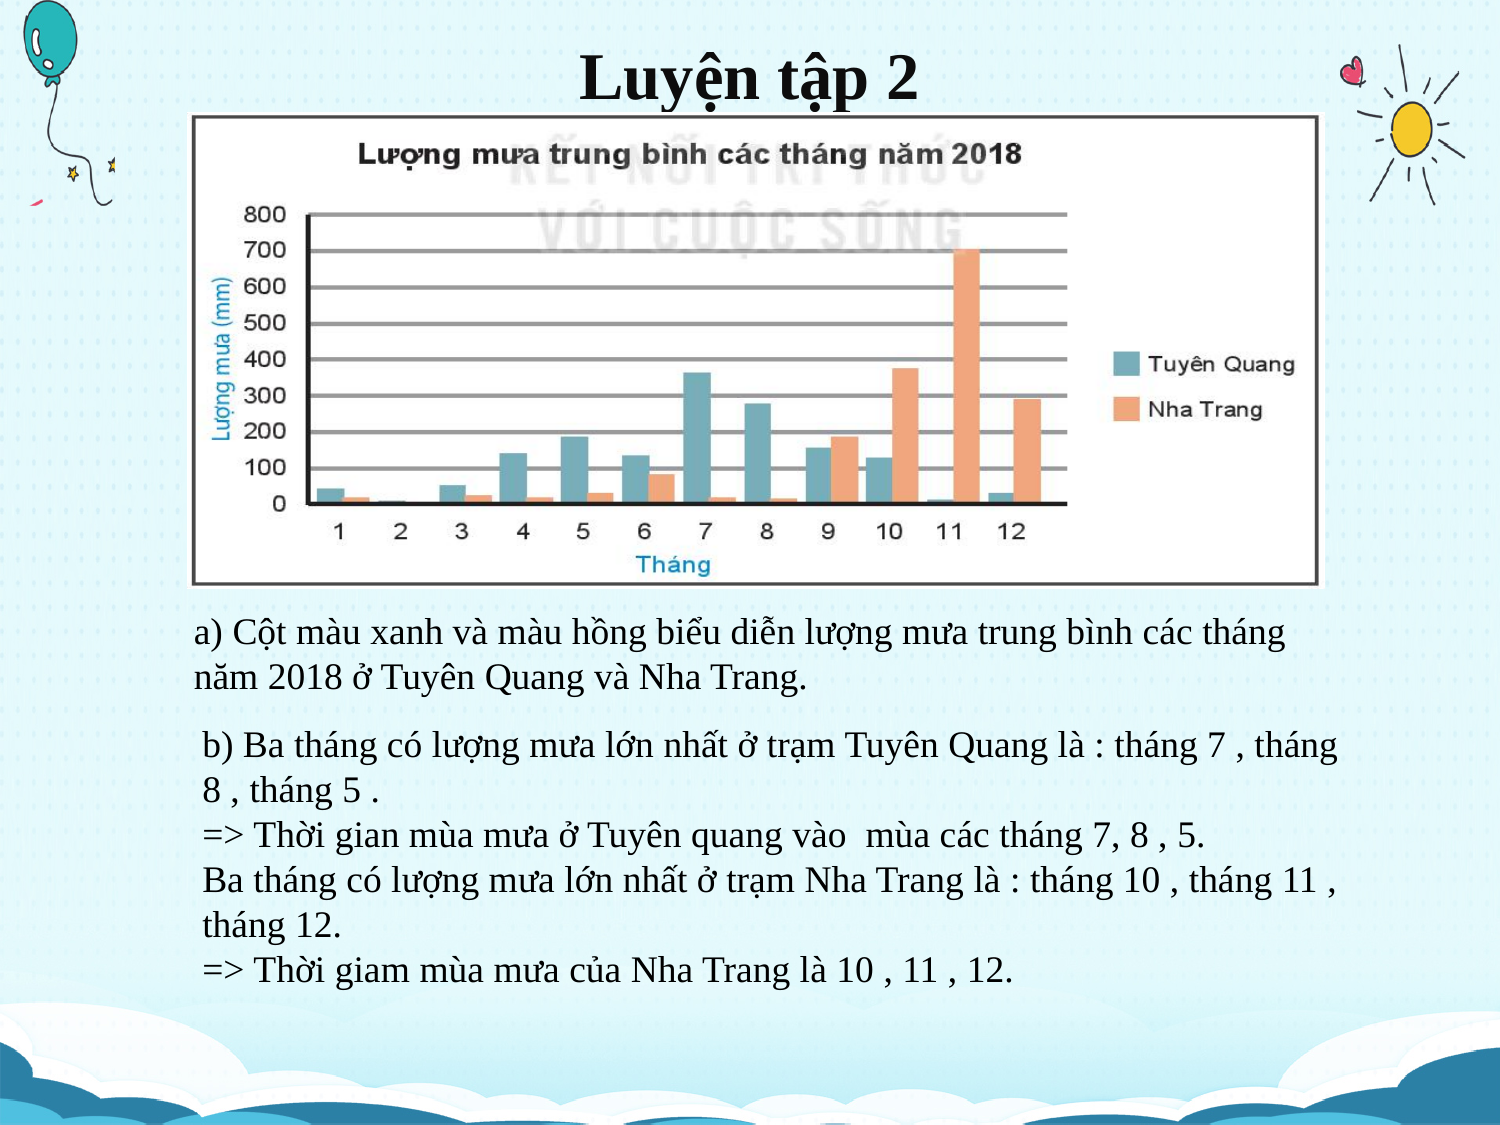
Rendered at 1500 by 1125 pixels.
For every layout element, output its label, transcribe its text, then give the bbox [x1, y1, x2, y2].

title Luyện tập 2 [75, 45, 1425, 100]
picture [0, 0, 1500, 1125]
text_box b) Ba tháng có lượng mưa lớn nhất ở trạm Tuyên Quang là : tháng 7 , tháng 8 , tháng 5 . => Thời gian mùa mưa ở Tuyên quang vào mùa các tháng 7, 8 , 5. Ba tháng có lượng mưa lớn nhất ở trạm Nha Trang là : tháng 10 , tháng 11 , tháng 12. => Thời giam mùa mưa của Nha Trang là 10 , 11 , 12. [187, 712, 1375, 998]
text_box a) Cột màu xanh và màu hồng biểu diễn lượng mưa trung bình các tháng năm 2018 ở Tuyên Quang và Nha Trang. [178, 599, 1367, 705]
